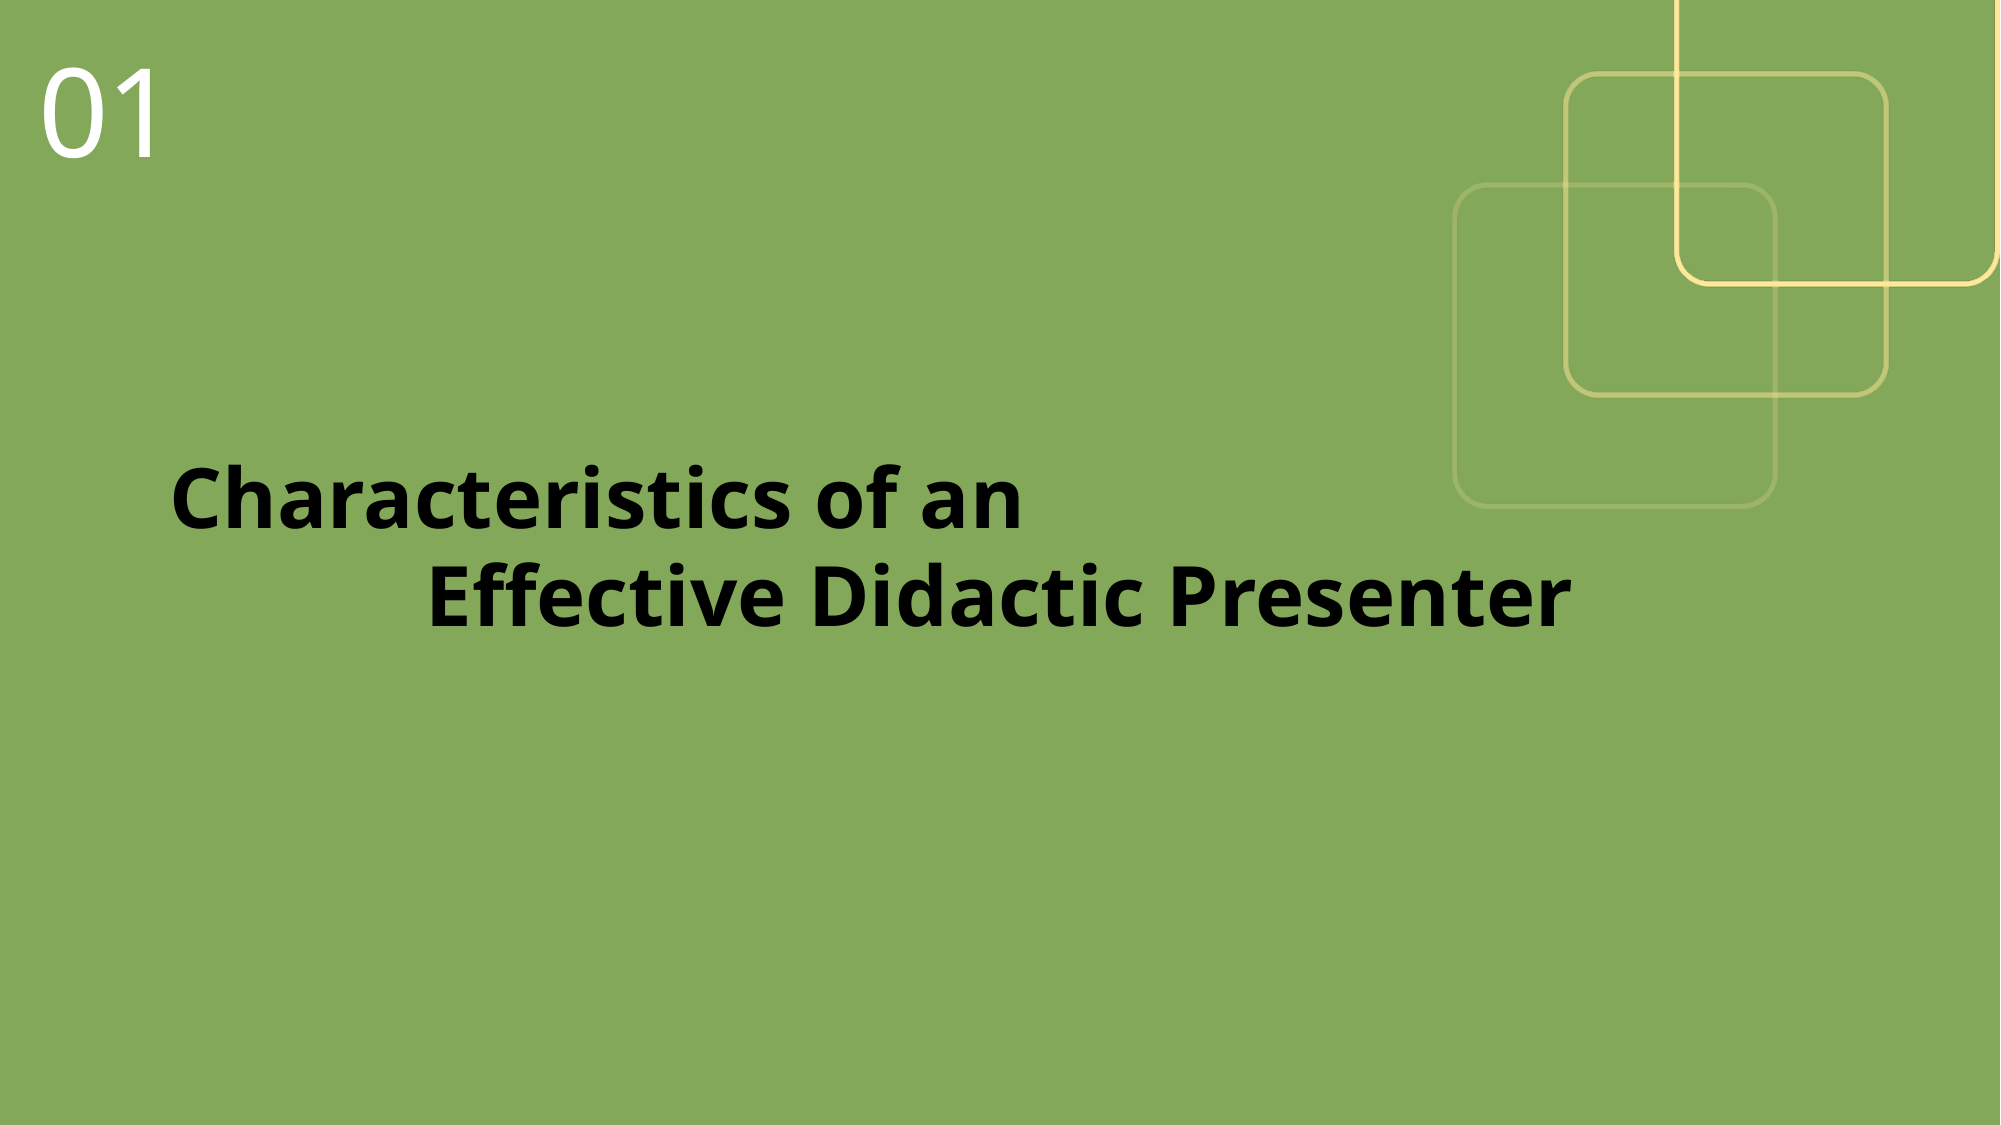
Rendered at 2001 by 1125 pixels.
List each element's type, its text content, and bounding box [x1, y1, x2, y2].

text_box Characteristics of an Effective Didactic Presenter [0, 446, 2000, 644]
text_box 01 [38, 55, 493, 183]
text_box [1452, 0, 2000, 509]
